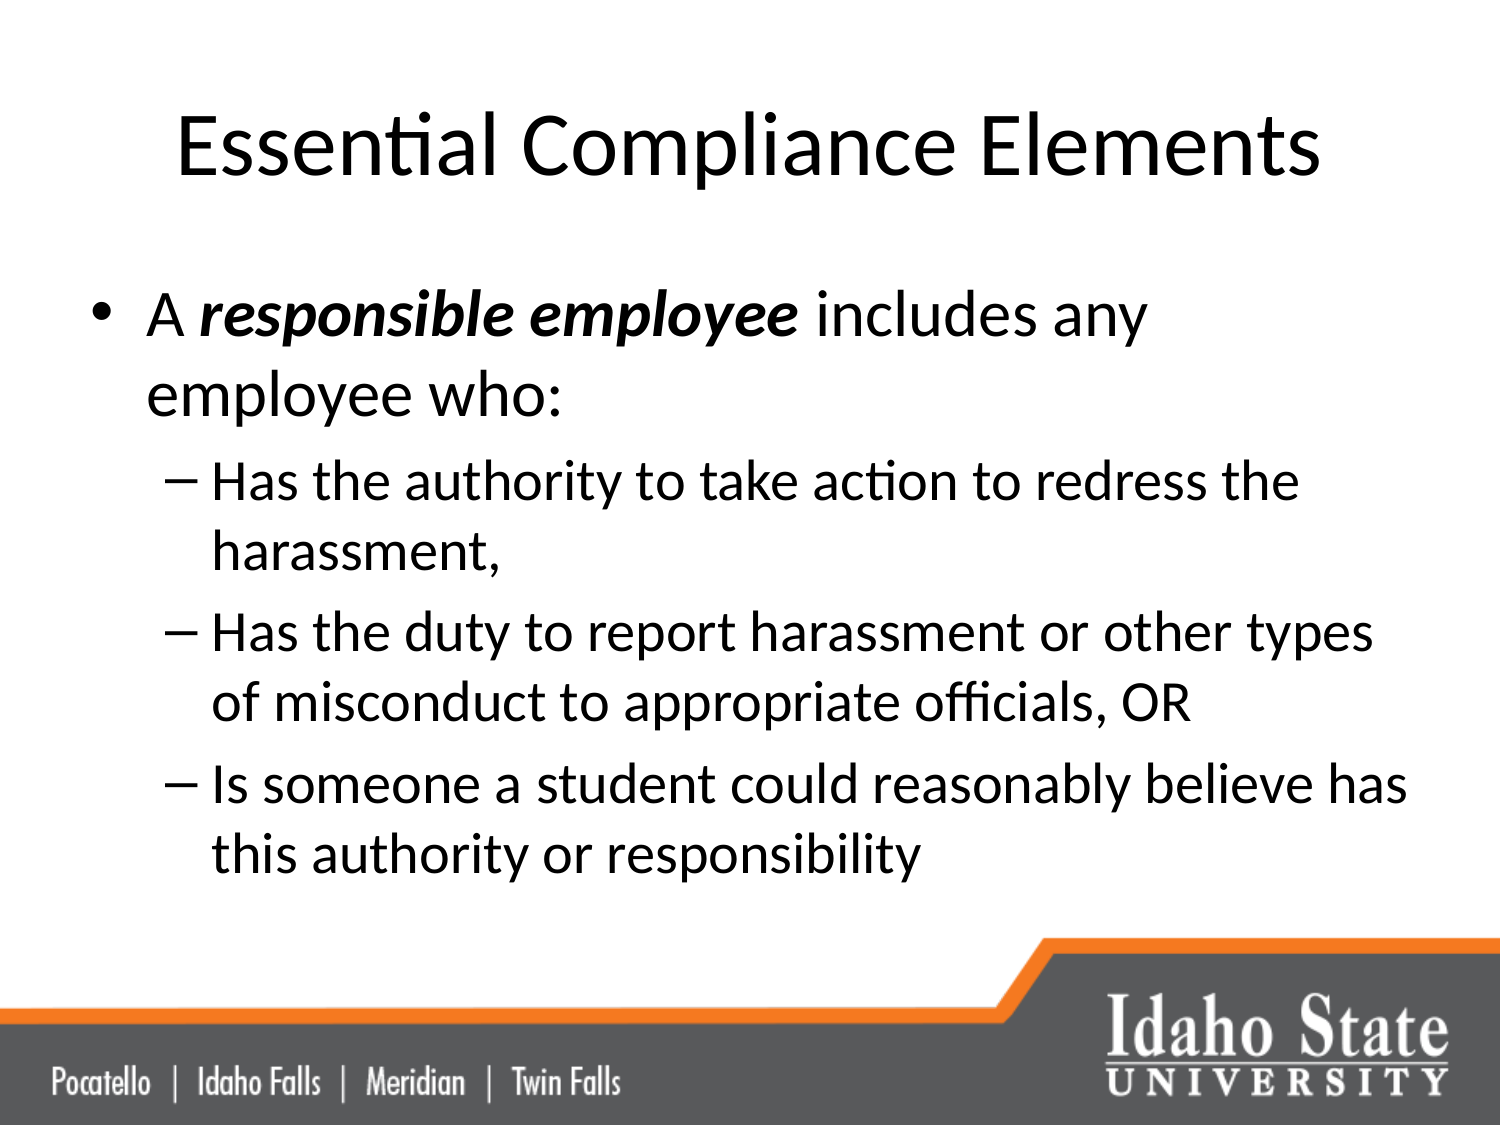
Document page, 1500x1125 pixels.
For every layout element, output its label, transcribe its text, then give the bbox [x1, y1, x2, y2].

picture [0, 918, 1500, 1125]
title Essential Compliance Elements [74, 44, 1426, 233]
list A responsible employee includes any employee who: Has the authority to take action to redress the harassment, Has the duty to report harassment or other types of misconduct to appropriate officials, OR Is someone a student could reasonably believe has this authority or responsibility [74, 262, 1426, 1006]
